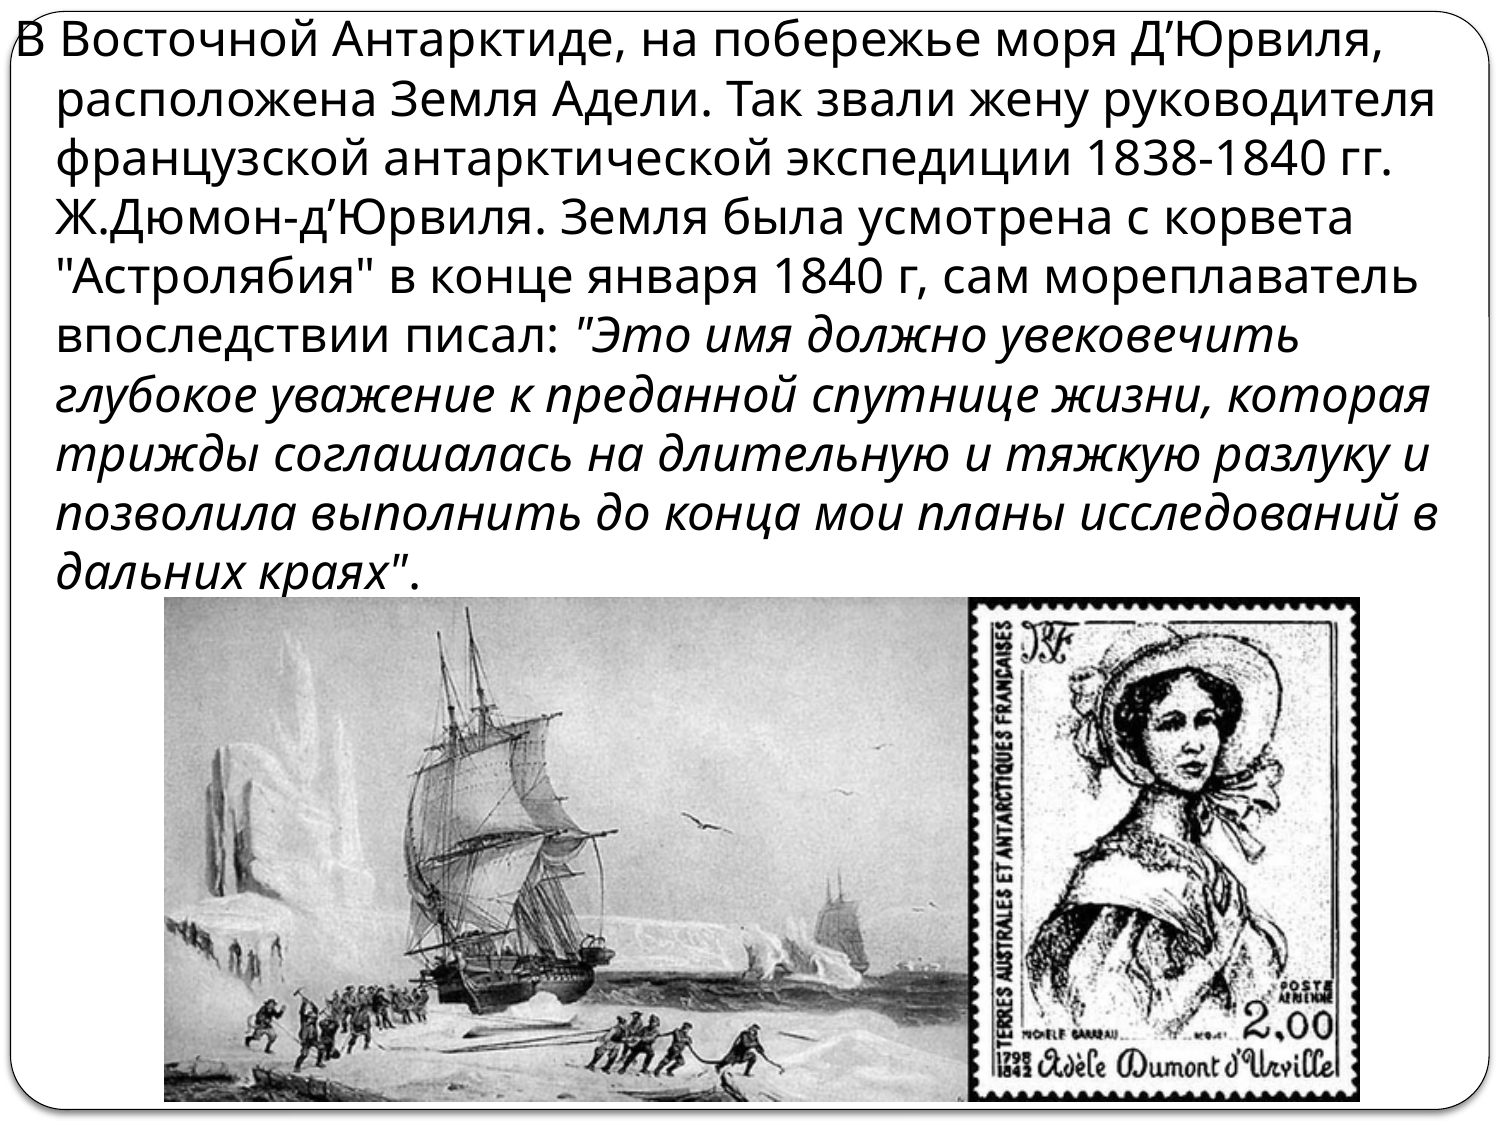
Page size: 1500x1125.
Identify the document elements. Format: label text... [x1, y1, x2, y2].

list В Восточной Антарктиде, на побережье моря Д’Юрвиля, расположена Земля Адели. Так звали жену руководителя французской антарктической экспедиции 1838-1840 гг. Ж.Дюмон-д’Юрвиля. Земля была усмотрена с корвета "Астролябия" в конце января 1840 г, сам мореплаватель впоследствии писал: "Это имя должно увековечить глубокое уважение к преданной спутнице жизни, которая трижды соглашалась на длительную и тяжкую разлуку и позволила выполнить до конца мои планы исследований в дальних краях". [0, 0, 1500, 610]
picture [163, 597, 1360, 1103]
